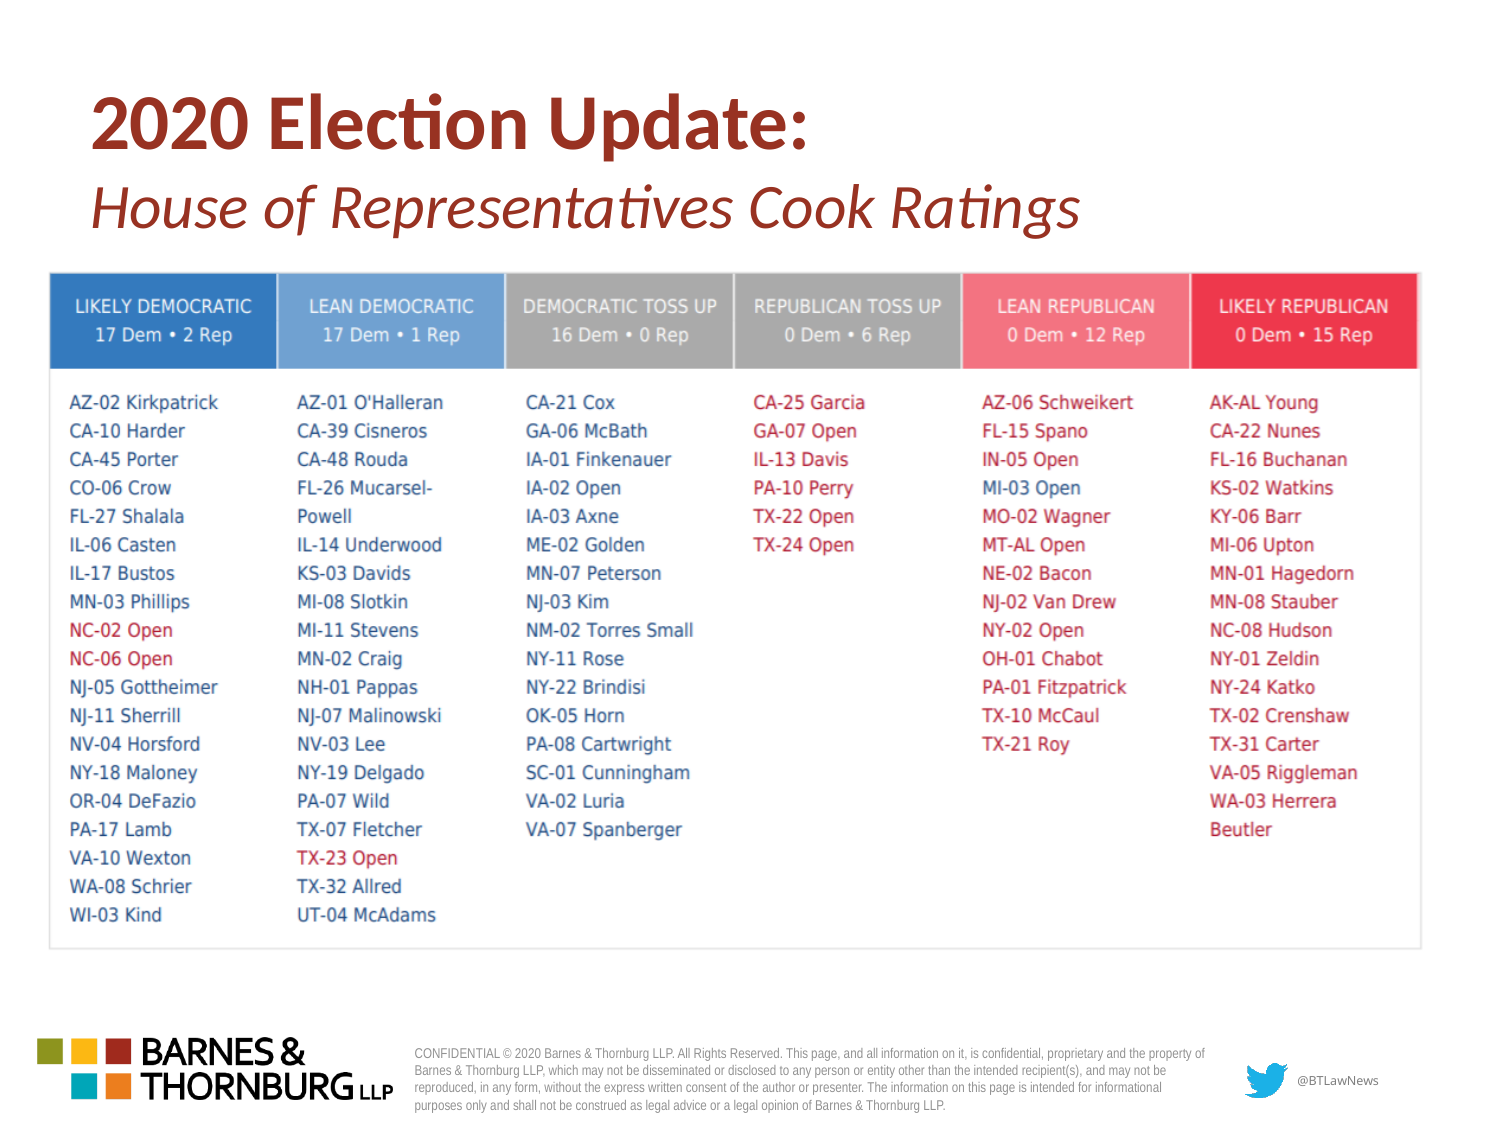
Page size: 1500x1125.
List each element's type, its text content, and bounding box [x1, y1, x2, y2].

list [37, 249, 1438, 976]
picture [1245, 1063, 1288, 1098]
title 2020 Election Update: House of Representatives Cook Ratings [75, 62, 1425, 248]
picture [37, 1037, 393, 1100]
